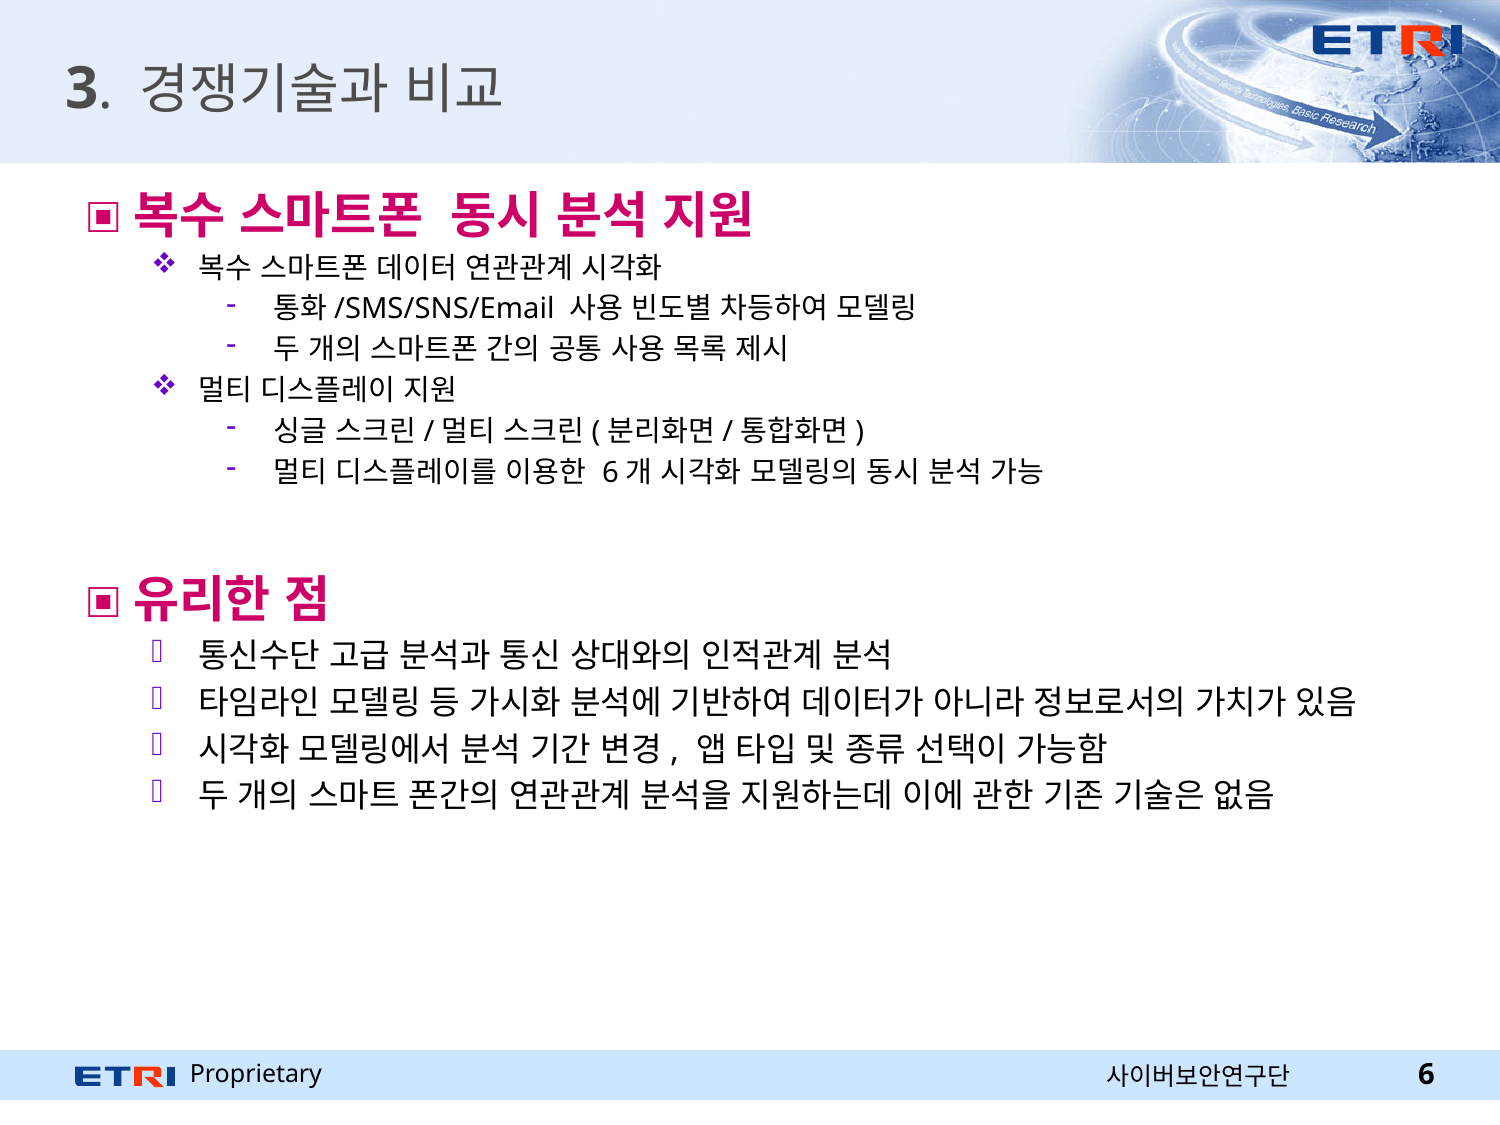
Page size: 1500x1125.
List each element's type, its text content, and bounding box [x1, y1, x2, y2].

slide_number 6 [1370, 1042, 1458, 1108]
text_box 복수 스마트폰 동시 분석 지원 복수 스마트폰 데이터 연관관계 시각화 통화/SMS/SNS/Email 사용 빈도별 차등하여 모델링 두 개의 스마트폰 간의 공통 사용 목록 제시 멀티 디스플레이 지원 싱글 스크린/멀티 스크린(분리화면/통합화면) 멀티 디스플레이를 이용한 6개 시각화 모델링의 동시 분석 가능 유리한 점 통신수단 고급 분석과 통신 상대와의 인적관계 분석 타임라인 모델링 등 가시화 분석에 기반하여 데이터가 아니라 정보로서의 가치가 있음 시각화 모델링에서 분석 기간 변경, 앱 타입 및 종류 선택이 가능함 두 개의 스마트 폰간의 연관관계 분석을 지원하는데 이에 관한 기존 기술은 없음 [58, 175, 1453, 956]
text_box [0, 0, 1500, 75]
text_box 사이버보안연구단 [986, 1052, 1412, 1098]
picture [0, 75, 1500, 163]
title 3. 경쟁기술과 비교 [50, 75, 1225, 128]
